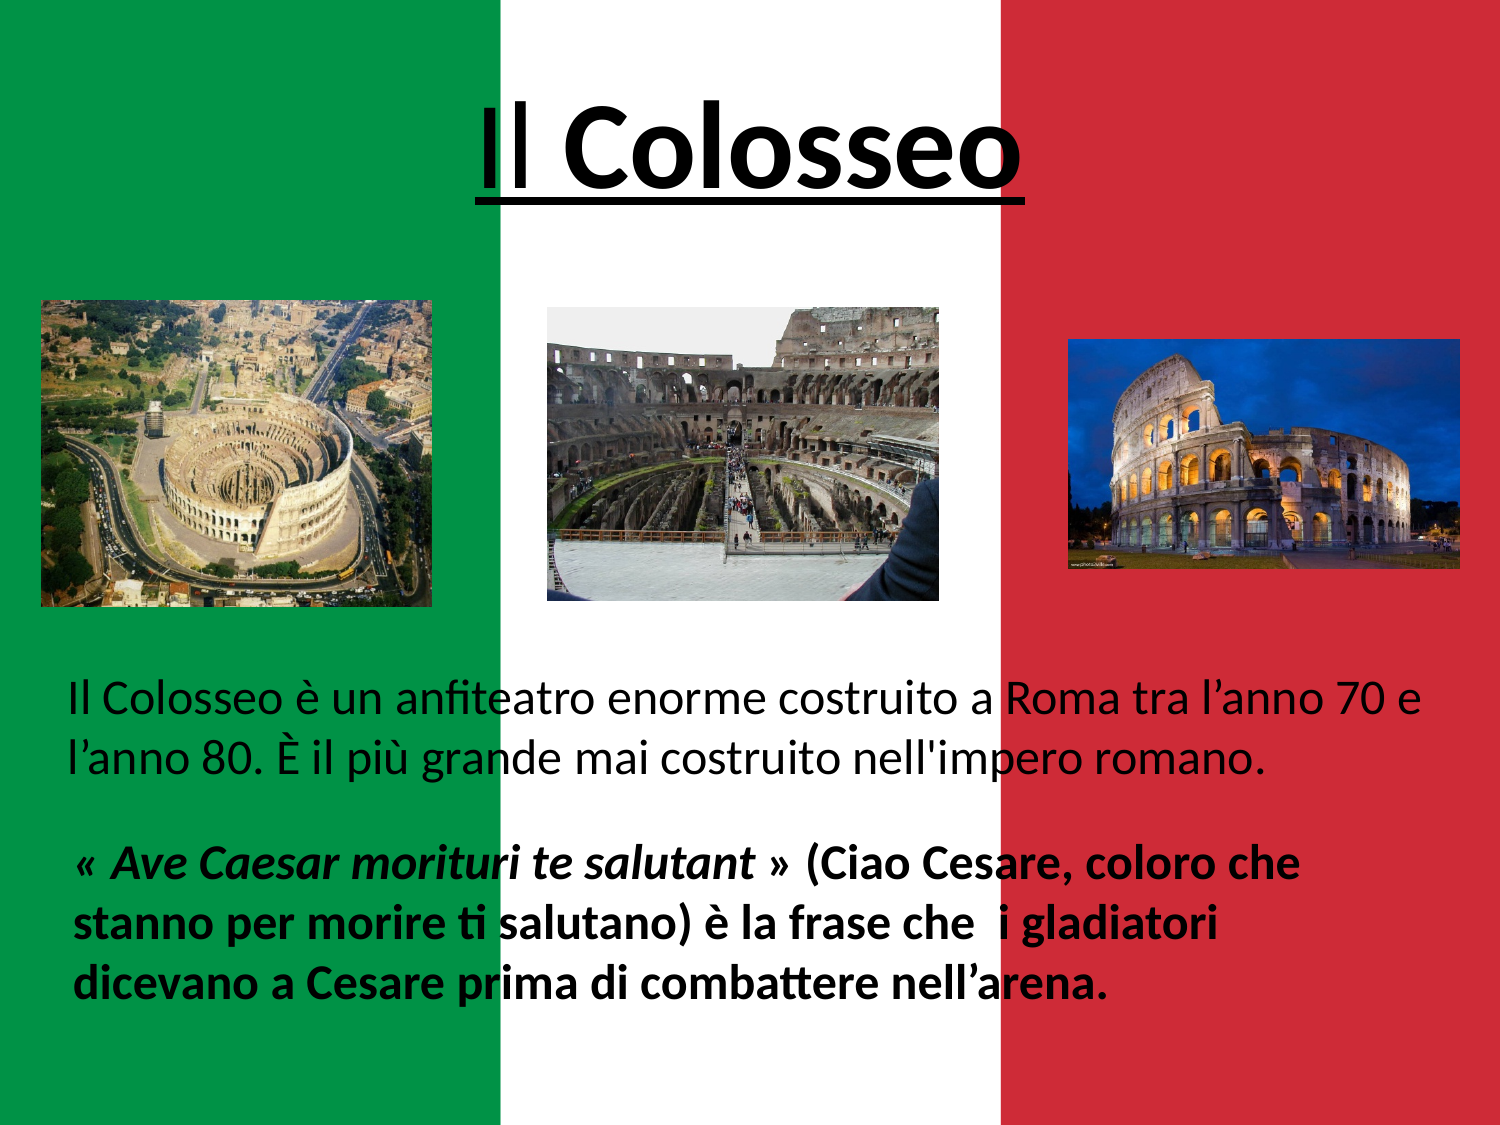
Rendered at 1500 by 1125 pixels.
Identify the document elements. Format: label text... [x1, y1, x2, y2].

title Il Colosseo [75, 45, 1425, 233]
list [41, 299, 432, 608]
picture [0, 0, 1500, 1125]
text_box Il Colosseo è un anfiteatro enorme costruito a Roma tra l’anno 70 e l’anno 80. È il più grande mai costruito nell'impero romano. [53, 656, 1460, 792]
text_box « Ave Caesar morituri te salutant » (Ciao Cesare, coloro che stanno per morire ti salutano) è la frase che i gladiatori dicevano a Cesare prima di combattere nell’arena. [58, 822, 1429, 1017]
